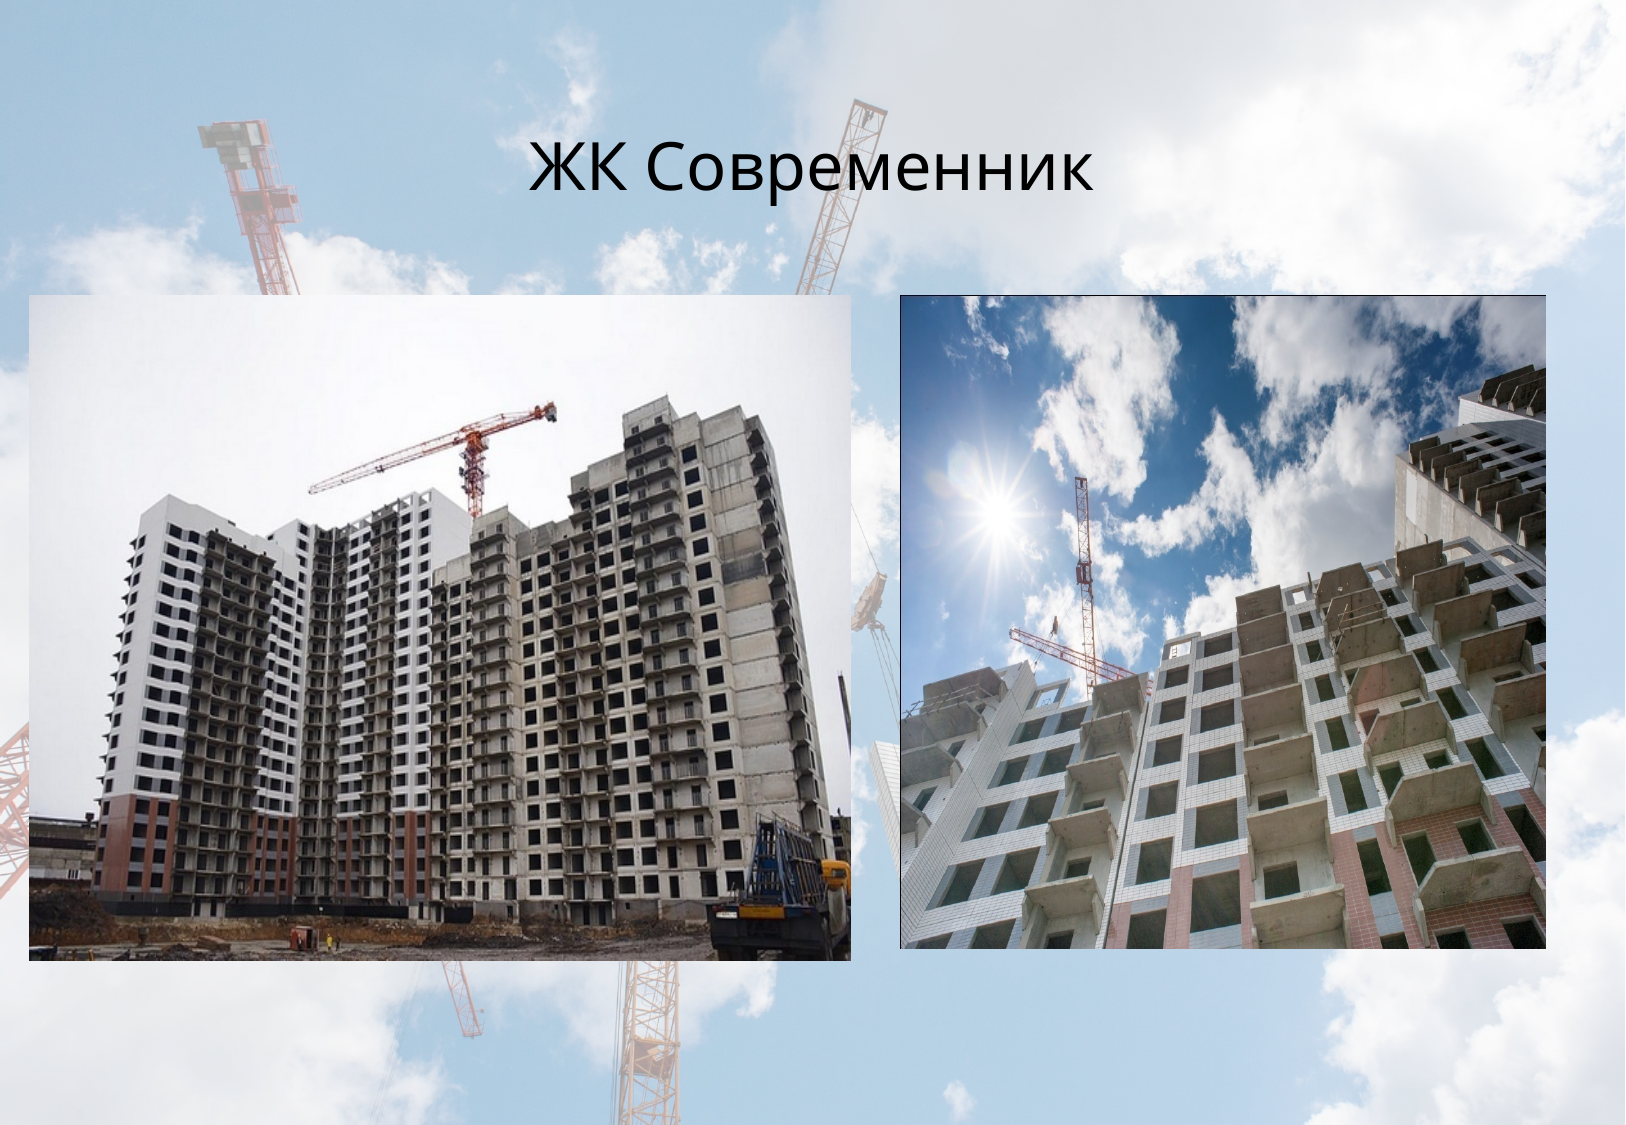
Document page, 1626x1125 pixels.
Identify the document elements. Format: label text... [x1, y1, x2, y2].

picture [899, 295, 1546, 949]
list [29, 295, 851, 961]
title ЖК Современник [111, 59, 1514, 278]
